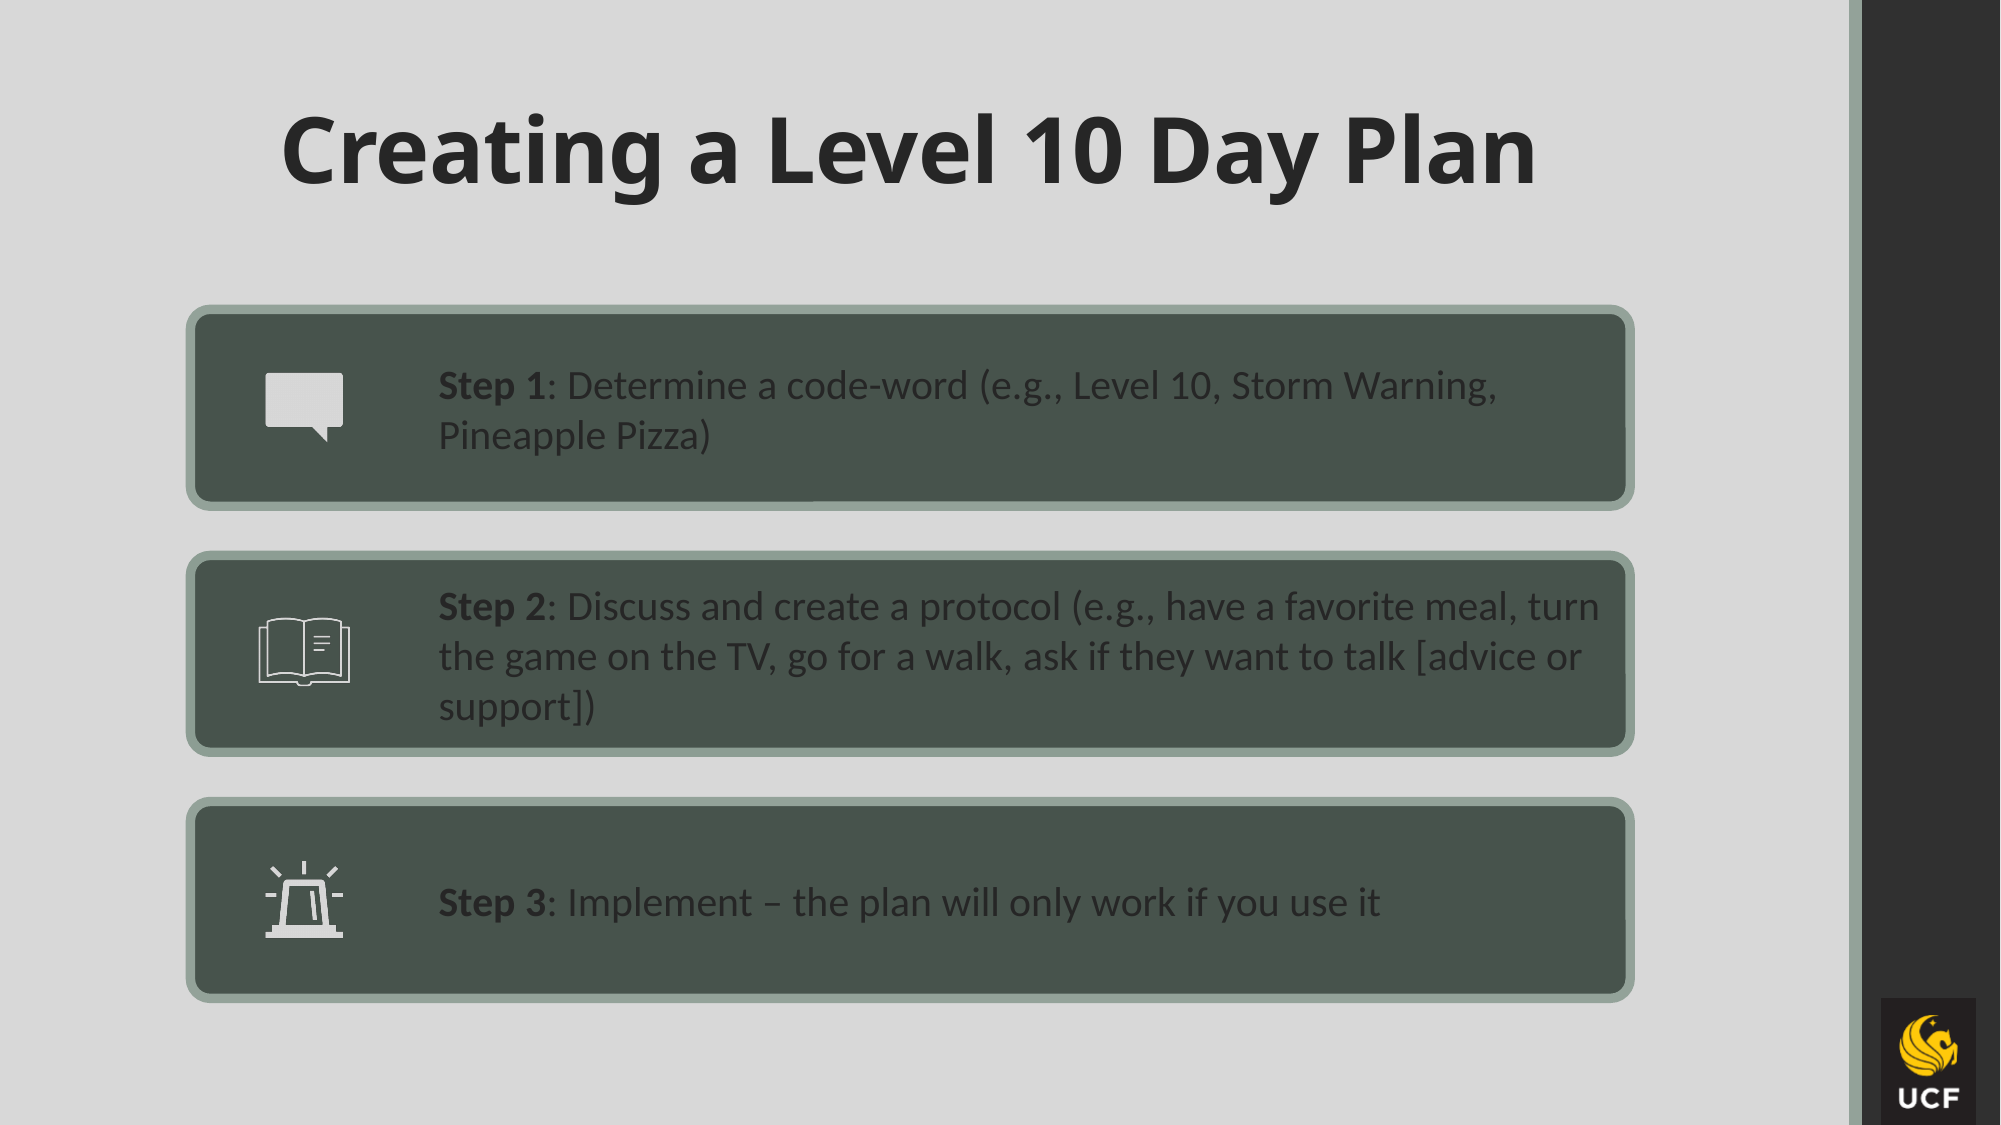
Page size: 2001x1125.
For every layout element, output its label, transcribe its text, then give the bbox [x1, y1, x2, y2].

picture [1881, 998, 1976, 1125]
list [190, 309, 1631, 999]
title Creating a Level 10 Day Plan [115, 45, 1706, 263]
